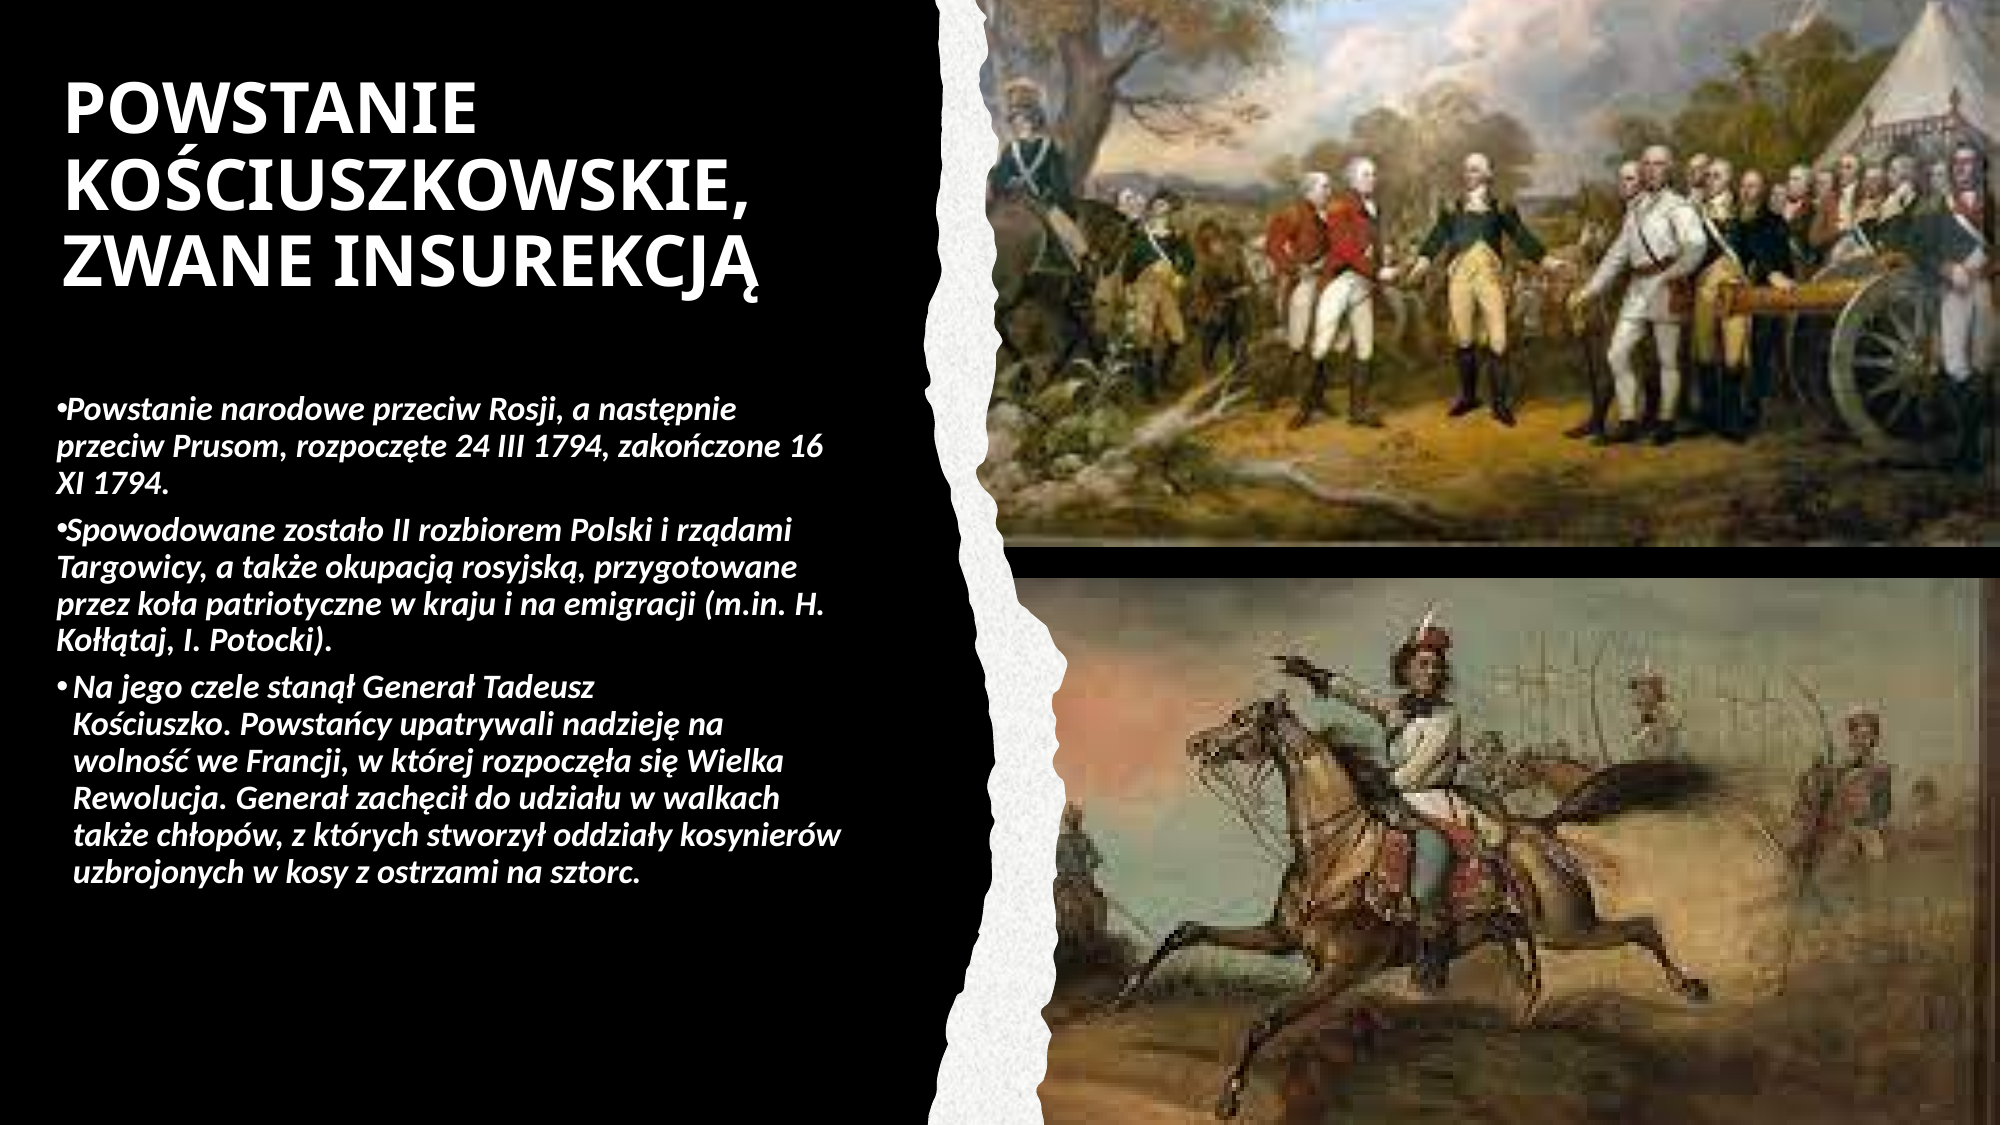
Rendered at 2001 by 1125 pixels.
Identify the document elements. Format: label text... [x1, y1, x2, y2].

text_box [0, 0, 923, 1125]
picture [1068, 578, 2000, 1125]
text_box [923, 0, 1068, 1125]
text_box Powstanie narodowe przeciw Rosji, a następnie przeciw Prusom, rozpoczęte 24 III 1794, zakończone 16 XI 1794. Spowodowane zostało II rozbiorem Polski i rządami Targowicy, a także okupacją rosyjską, przygotowane przez koła patriotyczne w kraju i na emigracji (m.in. H. Kołłątaj, I. Potocki). Na jego czele stanął Generał Tadeusz Kościuszko. Powstańcy upatrywali nadzieję na wolność we Francji, w której rozpoczęła się Wielka Rewolucja. Generał zachęcił do udziału w walkach także chłopów, z których stworzył oddziały kosynierów uzbrojonych w kosy z ostrzami na sztorc. [41, 383, 859, 919]
text_box POWSTANIE KOŚCIUSZKOWSKIE, ZWANE INSUREKCJĄ [47, 64, 898, 282]
text_box [1068, 547, 2000, 578]
picture [1068, 0, 2000, 547]
